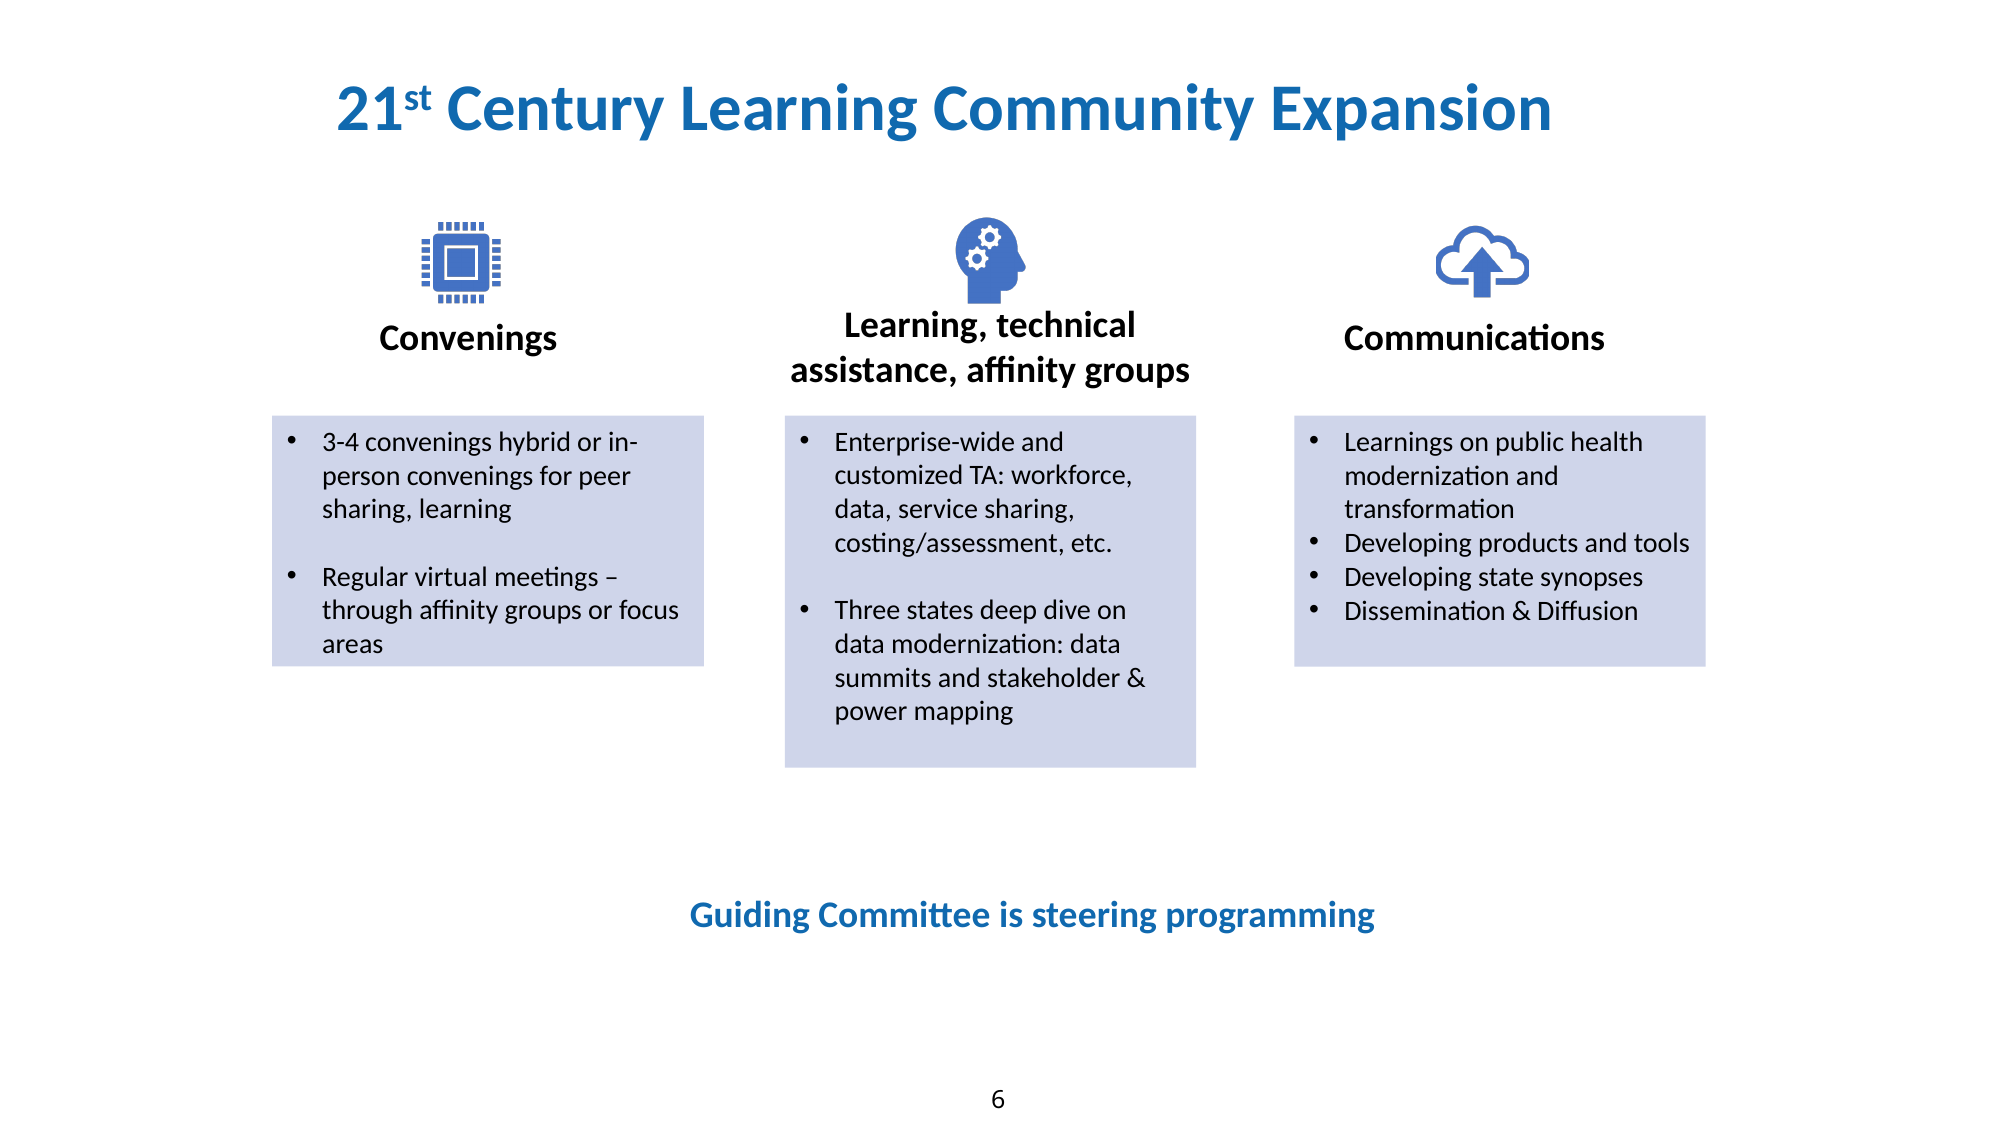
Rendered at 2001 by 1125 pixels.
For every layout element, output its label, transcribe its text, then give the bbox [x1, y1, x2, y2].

text_box Guiding Committee is steering programming [675, 882, 1409, 942]
title 21st Century Learning Community Expansion [298, 22, 1593, 186]
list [254, 212, 1689, 772]
text_box Learnings on public health modernization and transformation Developing products and tools Developing state synopses Dissemination & Diffusion [1694, 415, 1706, 667]
